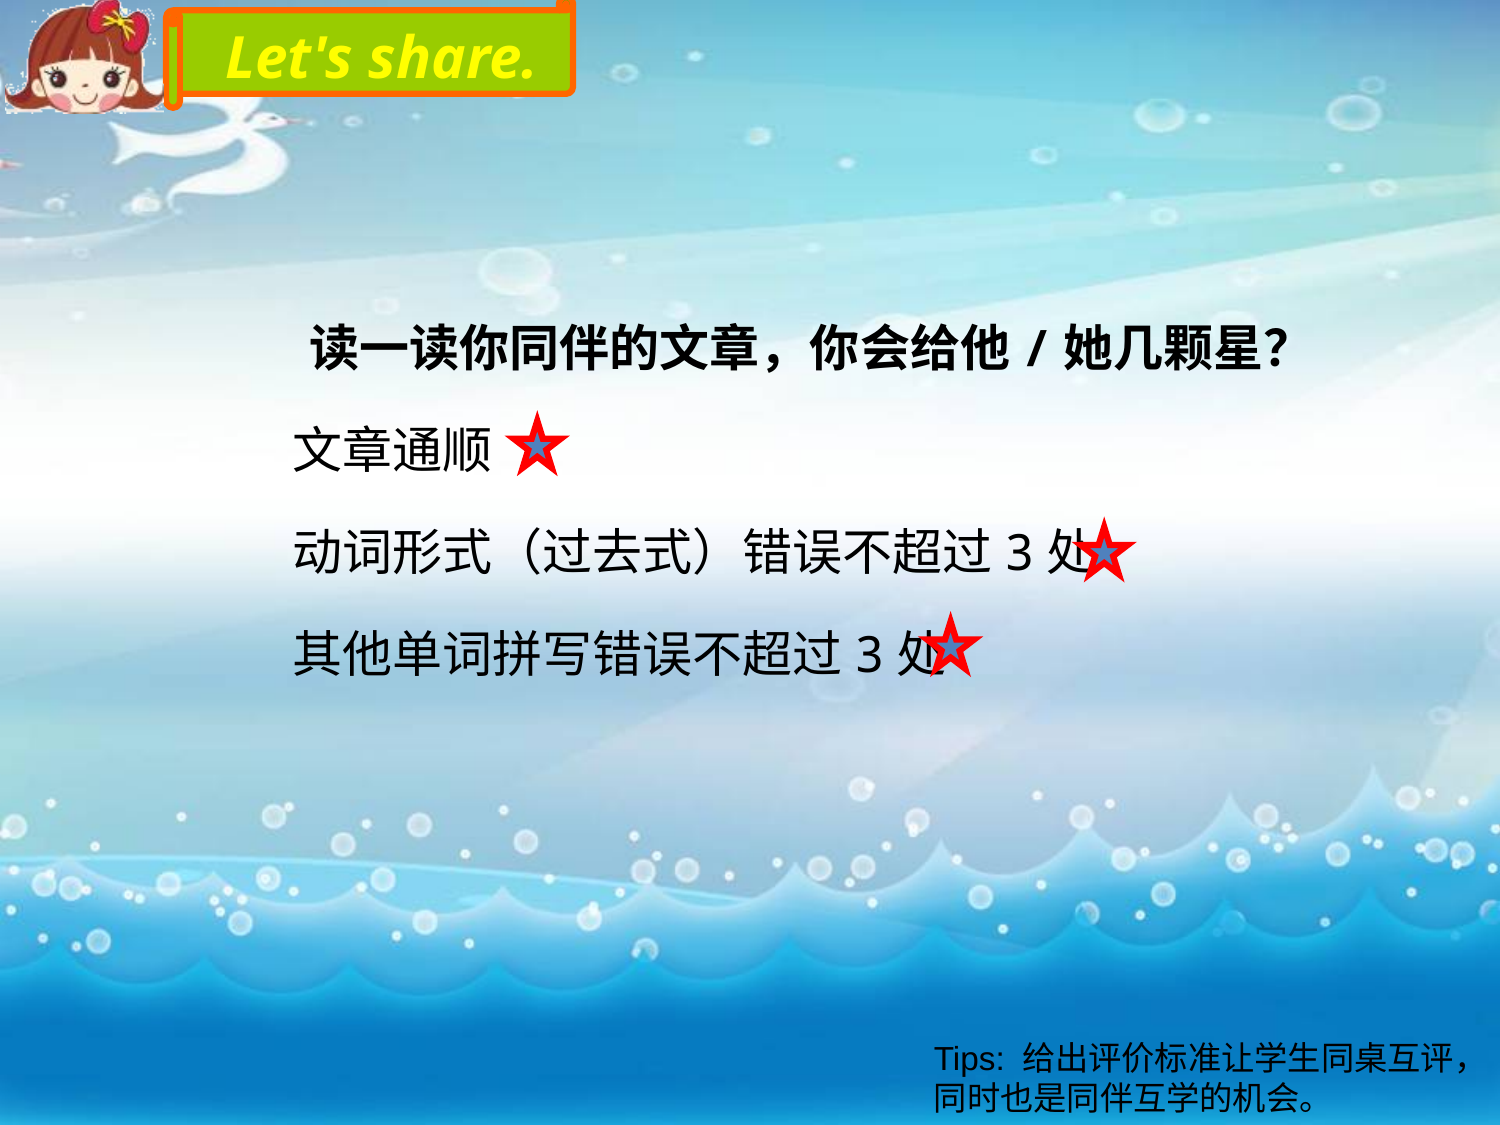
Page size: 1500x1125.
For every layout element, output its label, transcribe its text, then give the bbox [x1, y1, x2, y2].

text_box [513, 420, 561, 468]
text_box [5, 0, 574, 114]
text_box [927, 621, 975, 669]
text_box [1080, 527, 1128, 575]
text_box Tips: 给出评价标准让学生同桌互评， 同时也是同伴互学的机会。 [919, 1029, 1500, 1125]
picture [0, 0, 1500, 1125]
text_box 读一读你同伴的文章，你会给他/她几颗星？ 文章通顺 动词形式（过去式）错误不超过3处 其他单词拼写错误不超过3处 [277, 267, 1341, 690]
